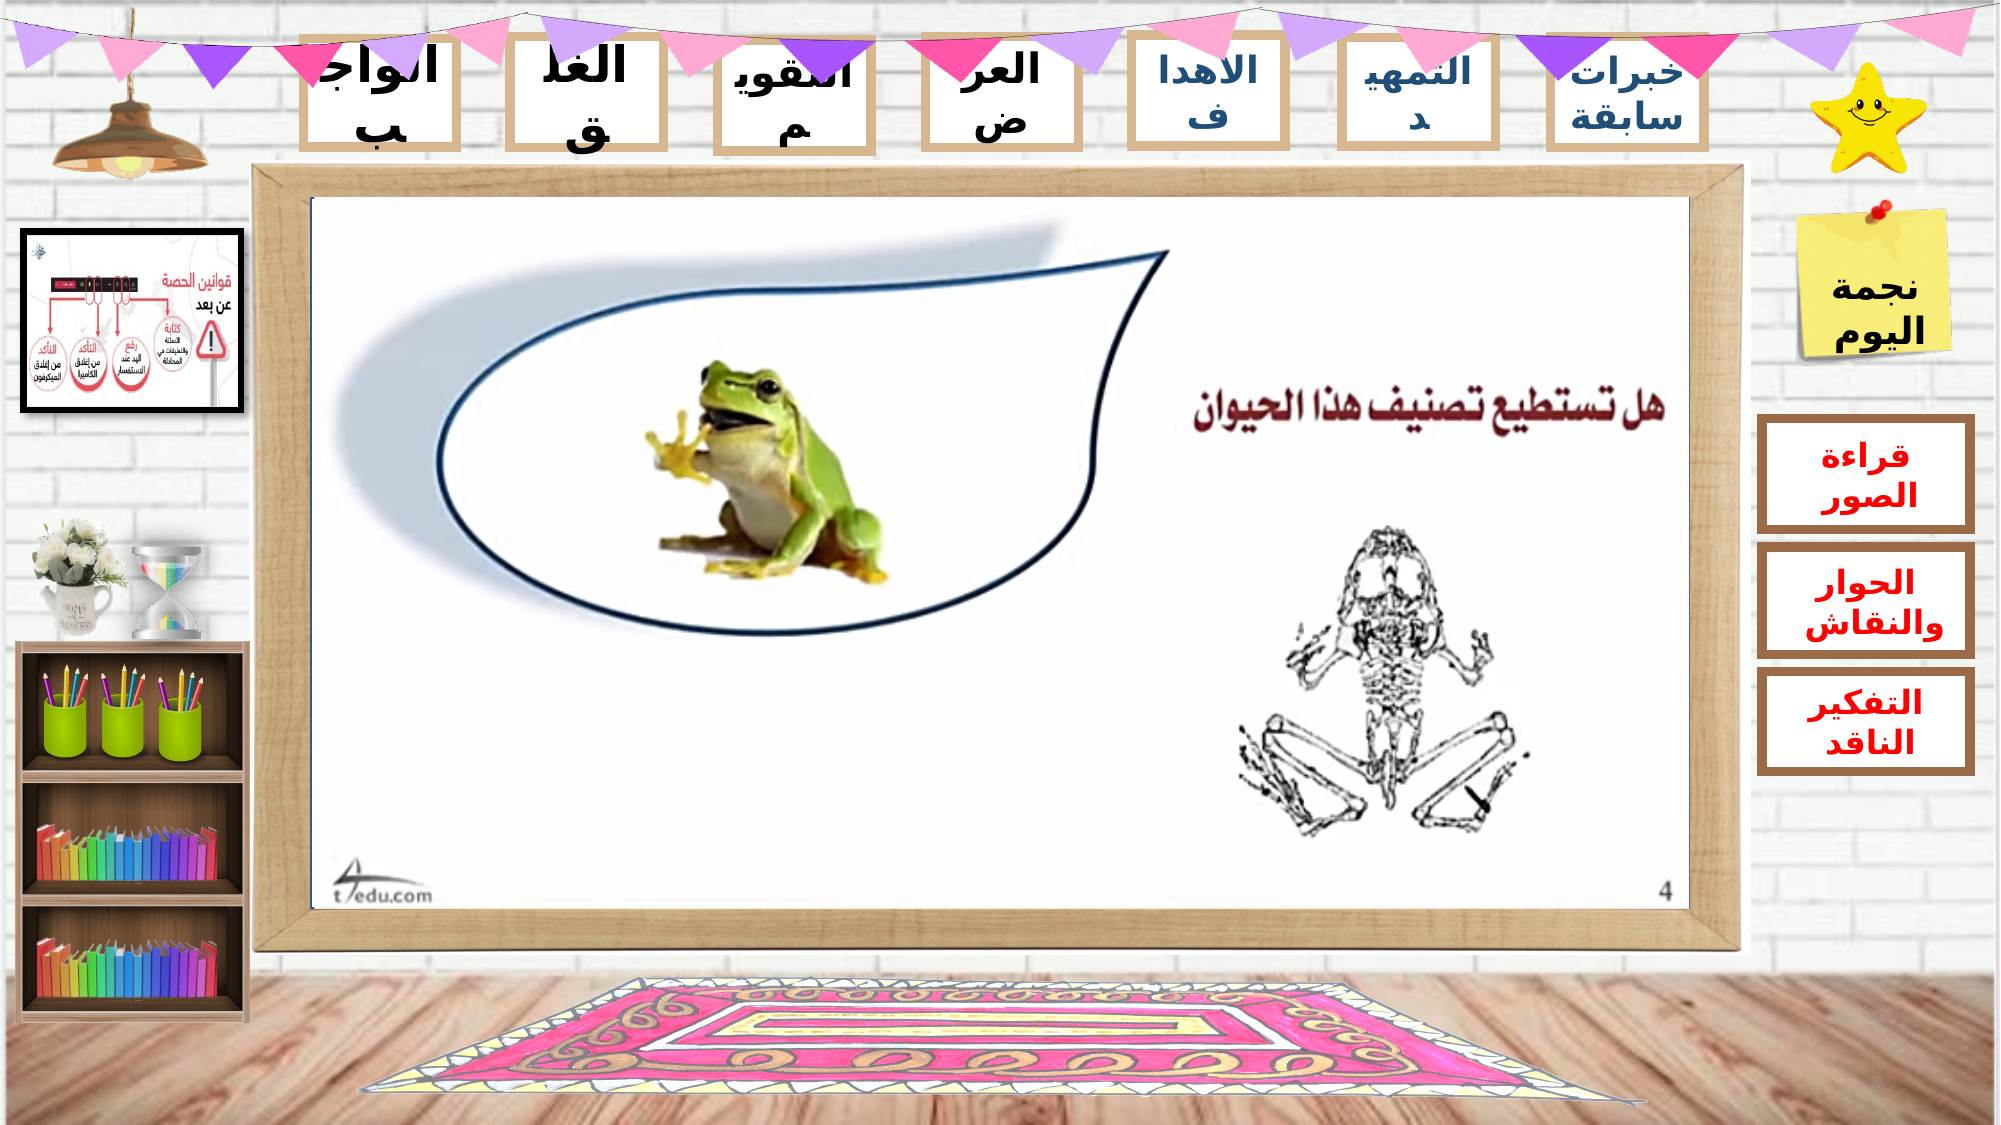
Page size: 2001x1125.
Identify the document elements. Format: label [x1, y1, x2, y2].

picture [0, 0, 2000, 1125]
text_box [1762, 418, 1971, 772]
